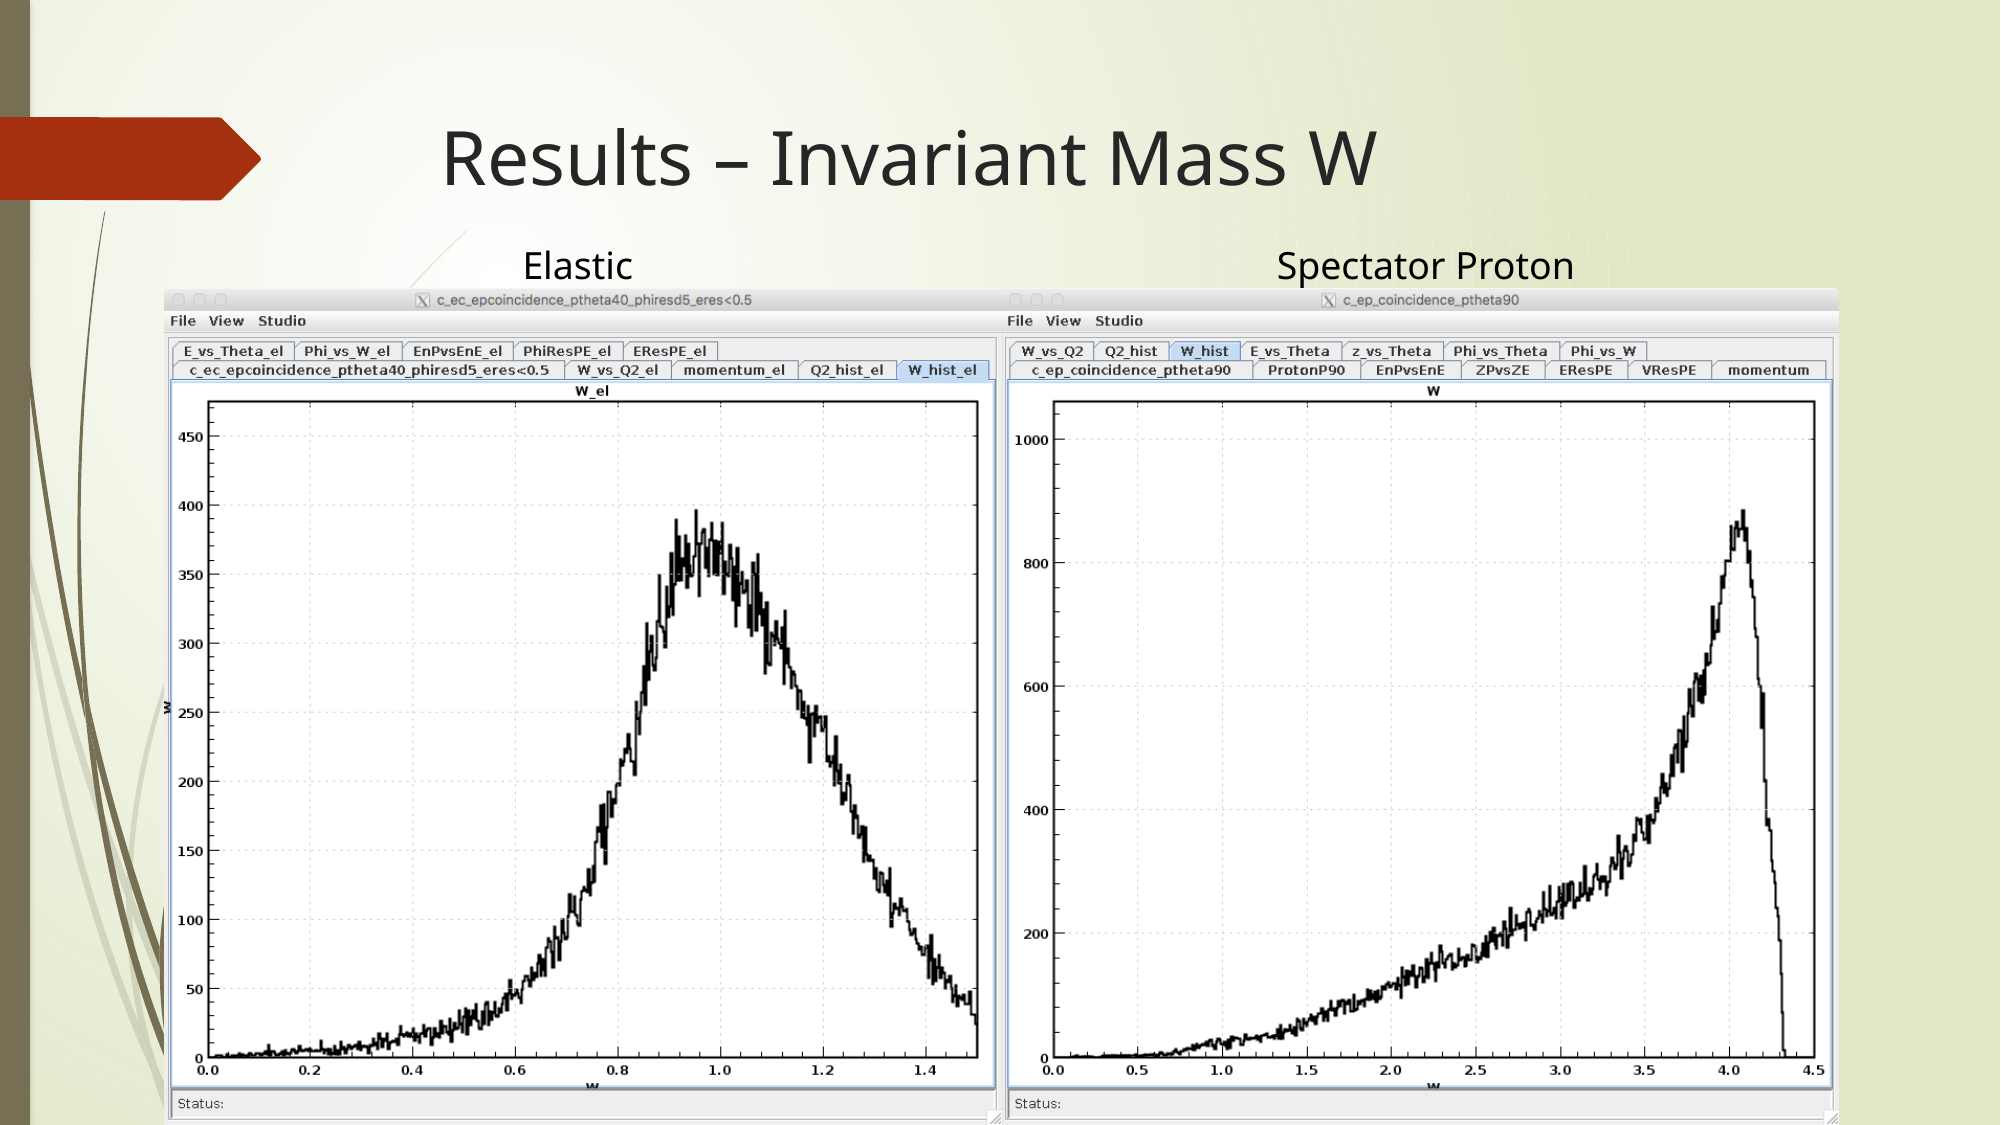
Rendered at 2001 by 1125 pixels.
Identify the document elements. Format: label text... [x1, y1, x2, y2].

text_box Elastic [507, 235, 854, 287]
title Results – Invariant Mass W [425, 102, 1888, 313]
picture [164, 287, 1839, 1125]
text_box Spectator Proton [1262, 235, 1608, 287]
